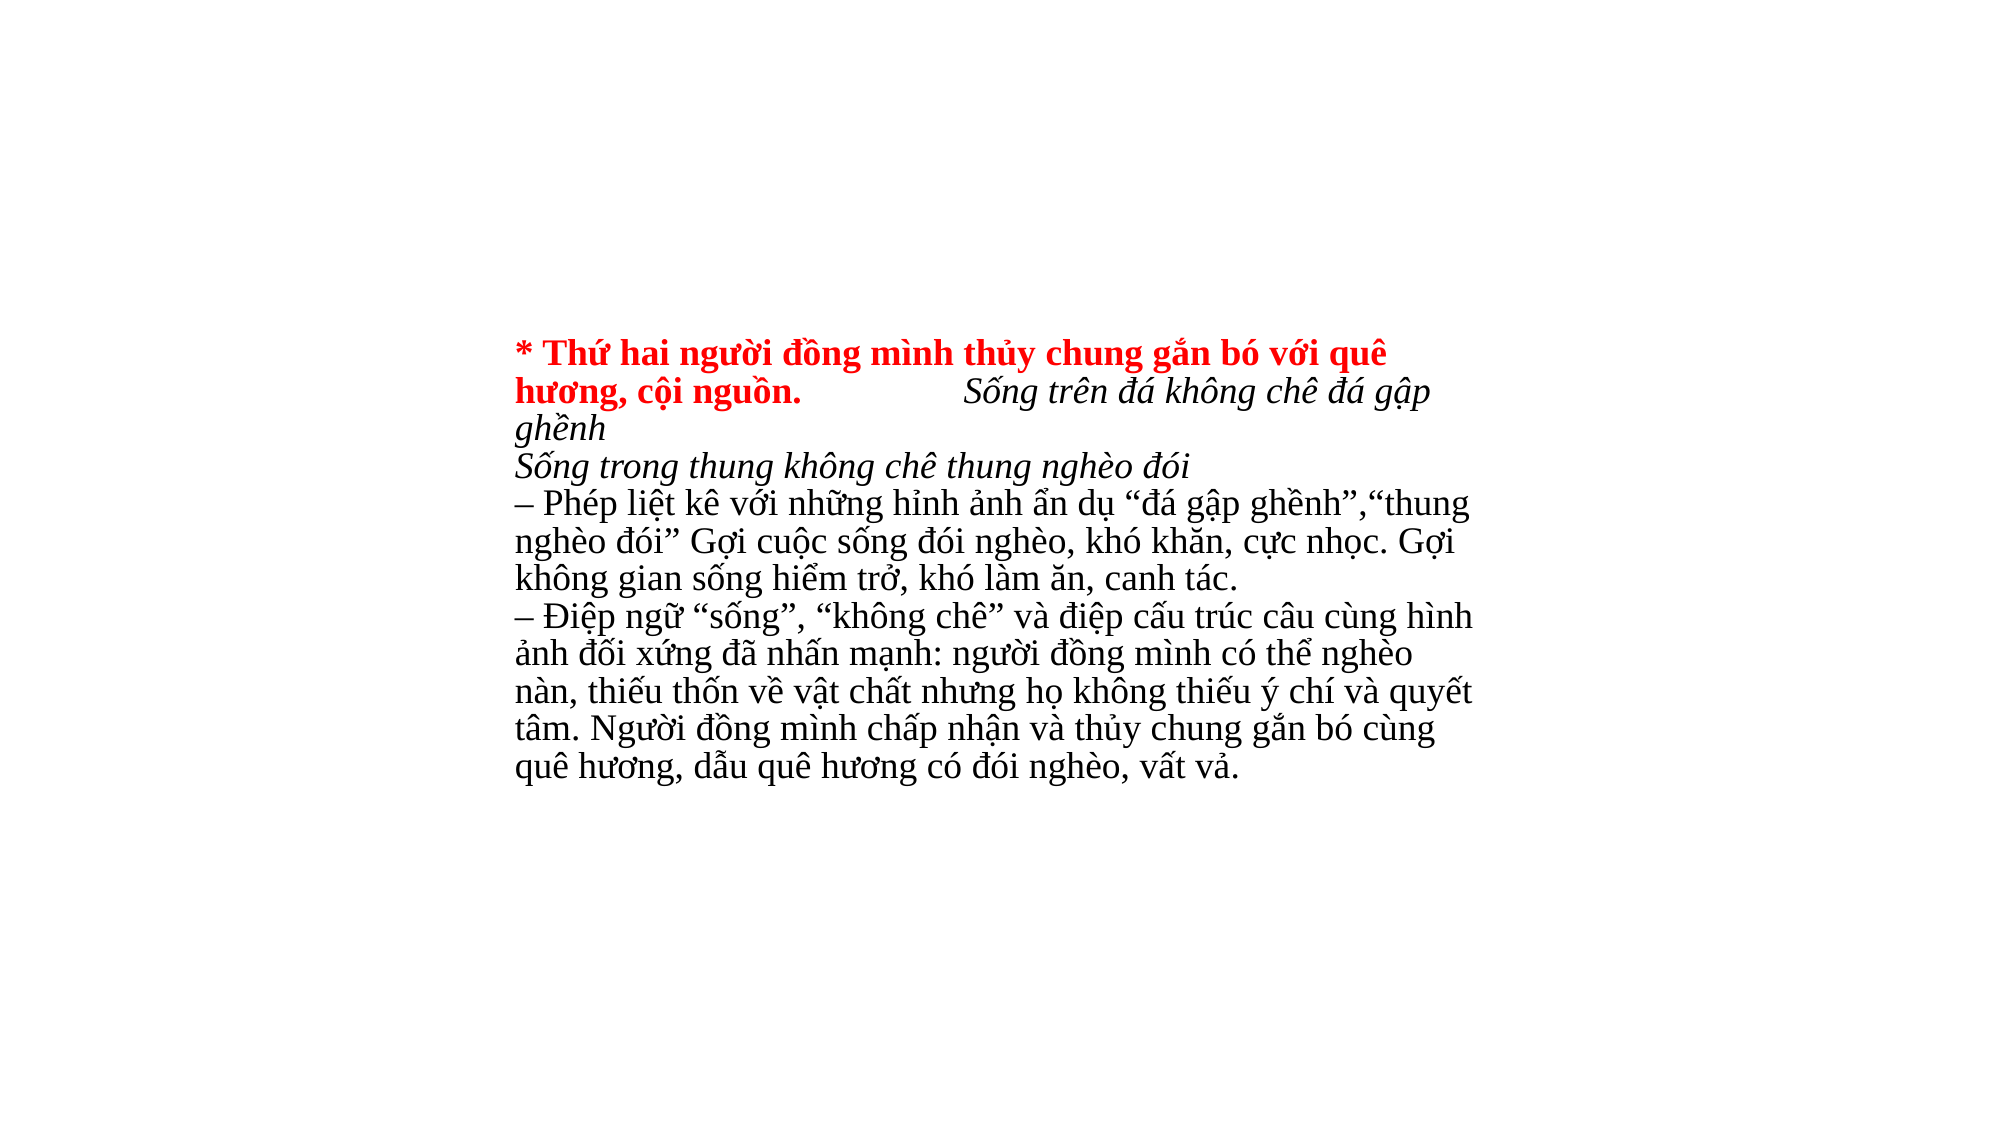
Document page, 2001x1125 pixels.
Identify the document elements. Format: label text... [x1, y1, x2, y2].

text_box * Thứ hai người đồng mình thủy chung gắn bó với quê hương, cội nguồn. Sống trên đá không chê đá gập ghềnh Sống trong thung không chê thung nghèo đói – Phép liệt kê với những hỉnh ảnh ẩn dụ “đá gập ghềnh”,“thung nghèo đói” Gợi cuộc sống đói nghèo, khó khăn, cực nhọc. Gợi không gian sống hiểm trở, khó làm ăn, canh tác. – Điệp ngữ “sống”, “không chê” và điệp cấu trúc câu cùng hình ảnh đối xứng đã nhấn mạnh: người đồng mình có thể nghèo nàn, thiếu thốn về vật chất nhưng họ không thiếu ý chí và quyết tâm. Người đồng mình chấp nhận và thủy chung gắn bó cùng quê hương, dẫu quê hương có đói nghèo, vất vả. [500, 328, 1500, 793]
